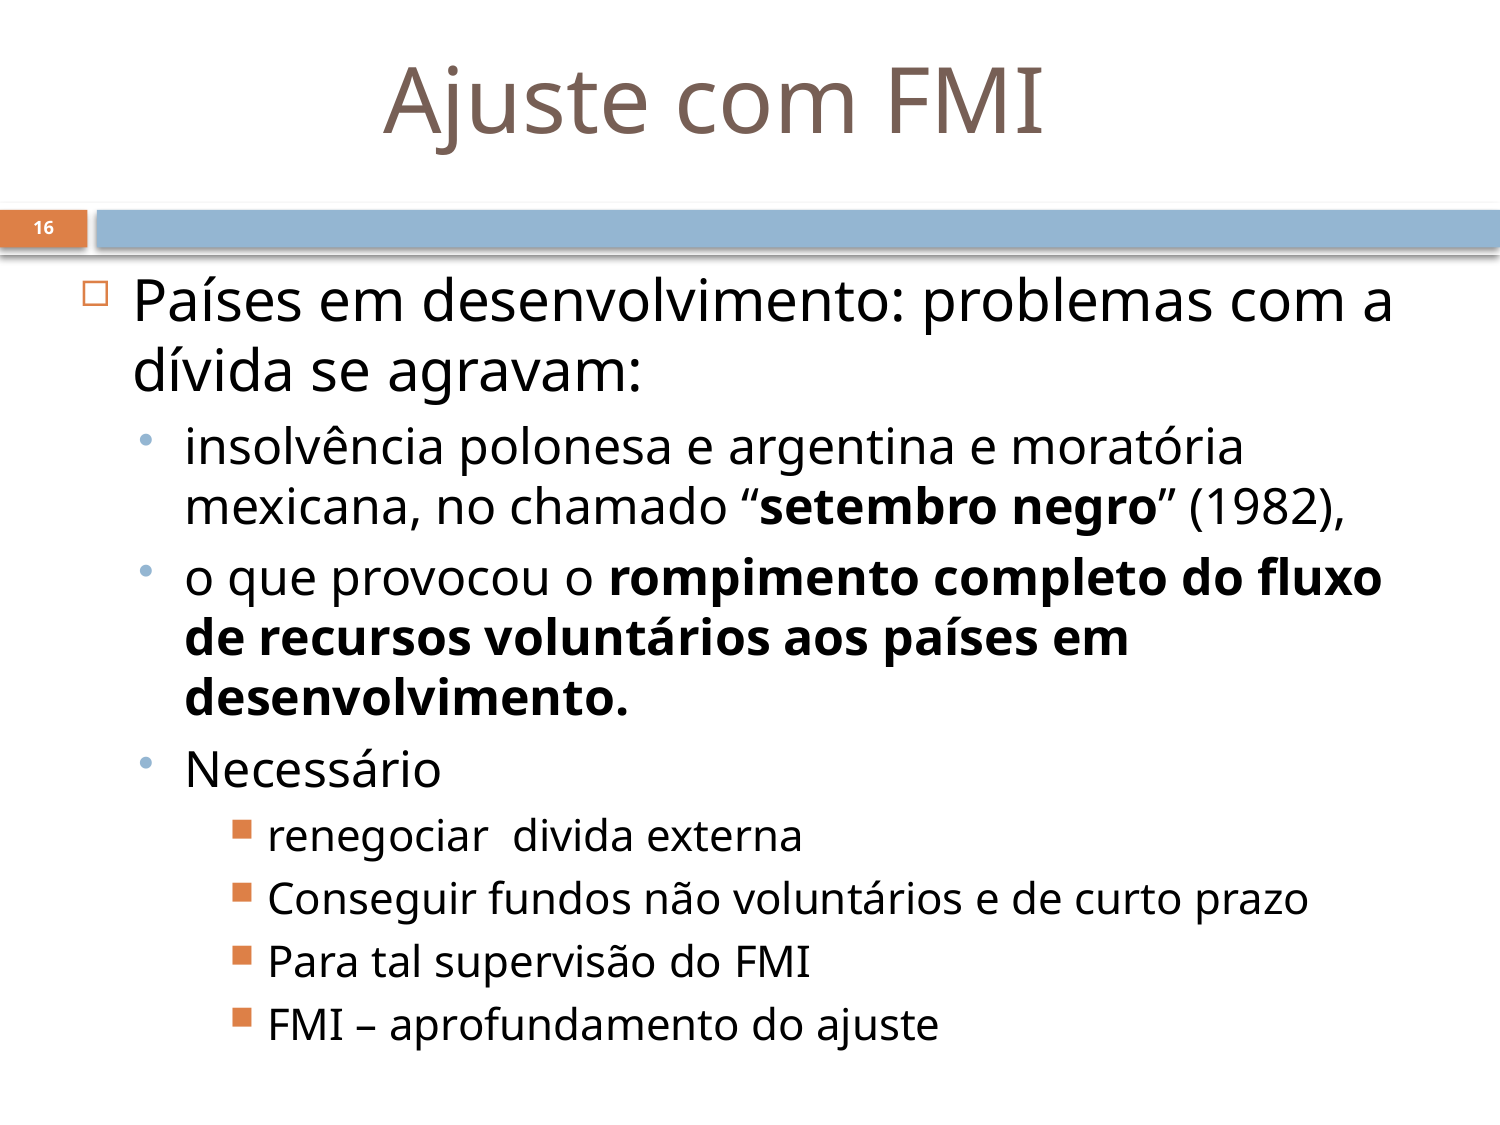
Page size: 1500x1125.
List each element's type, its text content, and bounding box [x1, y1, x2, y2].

list Países em desenvolvimento: problemas com a dívida se agravam: insolvência polonesa e argentina e moratória mexicana, no chamado “setembro negro” (1982), o que provocou o rompimento completo do fluxo de recursos voluntários aos países em desenvolvimento. Necessário renegociar divida externa Conseguir fundos não voluntários e de curto prazo Para tal supervisão do FMI FMI – aprofundamento do ajuste [64, 255, 1460, 1125]
title Ajuste com FMI [76, 30, 1353, 163]
text_box 16 [0, 208, 88, 249]
